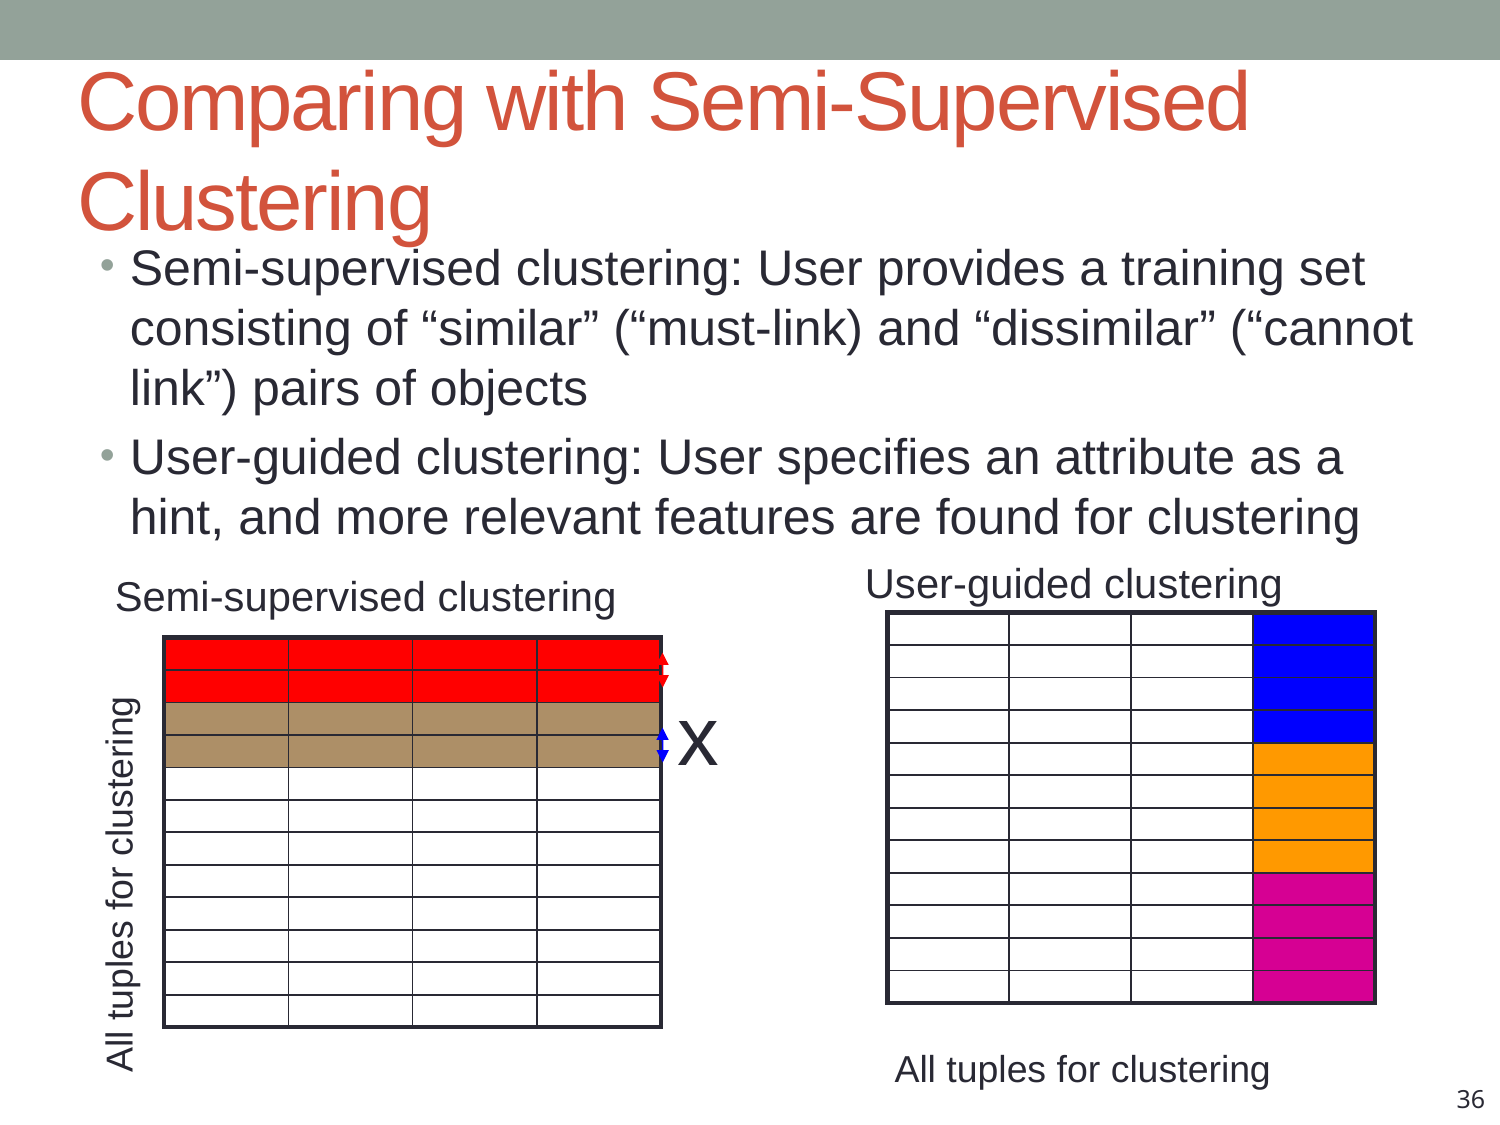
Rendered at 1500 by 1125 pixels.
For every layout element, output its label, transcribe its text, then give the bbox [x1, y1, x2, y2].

table_header [538, 640, 659, 669]
table_cell [538, 898, 659, 929]
table_cell [890, 711, 1008, 742]
table_cell [166, 801, 288, 831]
table_cell [1132, 841, 1252, 872]
table_header [166, 640, 288, 669]
table_cell [1254, 678, 1373, 709]
table_cell [166, 931, 288, 961]
table_cell [538, 996, 659, 1025]
table_cell [1010, 971, 1130, 1001]
table_cell [1010, 776, 1130, 807]
table_cell [413, 703, 536, 734]
table_header [289, 640, 412, 669]
table_cell [1010, 809, 1130, 839]
table_cell [890, 874, 1008, 904]
table_cell [1254, 939, 1373, 970]
table_cell [1010, 646, 1130, 677]
table_cell [1254, 776, 1373, 807]
table_cell [538, 801, 659, 831]
table_cell [166, 768, 288, 799]
table_cell [413, 996, 536, 1025]
table_cell [1254, 971, 1373, 1001]
table_cell [413, 898, 536, 929]
table_cell [890, 841, 1008, 872]
table_cell [538, 703, 659, 734]
table_cell [413, 866, 536, 896]
table_cell [1132, 971, 1252, 1001]
table_cell [166, 866, 288, 896]
table_cell [538, 866, 659, 896]
text_box All tuples for clustering [87, 587, 148, 1088]
table_cell [1010, 678, 1130, 709]
table_cell [1254, 809, 1373, 839]
table_cell [1132, 906, 1252, 937]
table_cell [1132, 809, 1252, 839]
table_header [413, 640, 536, 669]
table_cell [1132, 678, 1252, 709]
text_box Semi-supervised clustering [99, 562, 738, 628]
table_cell [890, 678, 1008, 709]
table_cell [538, 931, 659, 961]
table_cell [890, 744, 1008, 774]
table_header [1132, 615, 1252, 644]
table_cell [1254, 646, 1373, 677]
table_cell [289, 768, 412, 799]
table_cell [289, 736, 412, 767]
table_cell [413, 736, 536, 767]
table_cell [166, 898, 288, 929]
table_cell [166, 833, 288, 864]
table_cell [890, 971, 1008, 1001]
text_box All tuples for clustering [879, 1037, 1380, 1098]
table_cell [1010, 939, 1130, 970]
table_cell [1254, 874, 1373, 904]
table_cell [538, 736, 659, 767]
table_cell [890, 906, 1008, 937]
table_header [890, 615, 1008, 644]
table_cell [413, 931, 536, 961]
table_cell [890, 776, 1008, 807]
table_cell [289, 671, 412, 702]
table_cell [413, 833, 536, 864]
table_cell [1010, 906, 1130, 937]
table_cell [1132, 874, 1252, 904]
list Semi-supervised clustering: User provides a training set consisting of “similar” (“must-link) and “dissimilar” (“cannot link”) pairs of objects User-guided clustering: User specifies an attribute as a hint, and more relevant features are found for clustering [84, 227, 1448, 553]
table_cell [1132, 776, 1252, 807]
table_cell [1132, 744, 1252, 774]
table_cell [289, 996, 412, 1025]
table_cell [289, 931, 412, 961]
table_cell [890, 939, 1008, 970]
table_cell [166, 671, 288, 702]
table_cell [890, 809, 1008, 839]
table_cell [166, 963, 288, 994]
table_cell [413, 768, 536, 799]
table_cell [538, 963, 659, 994]
table_header [1254, 615, 1373, 644]
table_cell [1132, 939, 1252, 970]
table_cell [538, 671, 659, 702]
table_cell [166, 703, 288, 734]
table_cell [289, 801, 412, 831]
table_cell [166, 996, 288, 1025]
table_cell [1010, 874, 1130, 904]
table_cell [1254, 906, 1373, 937]
table_cell [890, 646, 1008, 677]
table_cell [538, 768, 659, 799]
table_cell [1010, 841, 1130, 872]
text_box x [662, 675, 750, 790]
text_box 36 [1187, 1062, 1500, 1125]
table_cell [1254, 711, 1373, 742]
table_cell [1132, 646, 1252, 677]
table_cell [289, 963, 412, 994]
text_box User-guided clustering [849, 549, 1413, 615]
table_cell [1254, 841, 1373, 872]
table_header [1010, 615, 1130, 644]
table_cell [1010, 744, 1130, 774]
table_cell [1132, 711, 1252, 742]
table_cell [289, 703, 412, 734]
table_cell [1010, 711, 1130, 742]
table_cell [289, 833, 412, 864]
table_cell [1254, 744, 1373, 774]
title Comparing with Semi-Supervised Clustering [62, 72, 1500, 223]
table_cell [538, 833, 659, 864]
table_cell [413, 671, 536, 702]
table_cell [413, 801, 536, 831]
table_cell [413, 963, 536, 994]
table_cell [289, 898, 412, 929]
table_cell [289, 866, 412, 896]
table_cell [166, 736, 288, 767]
